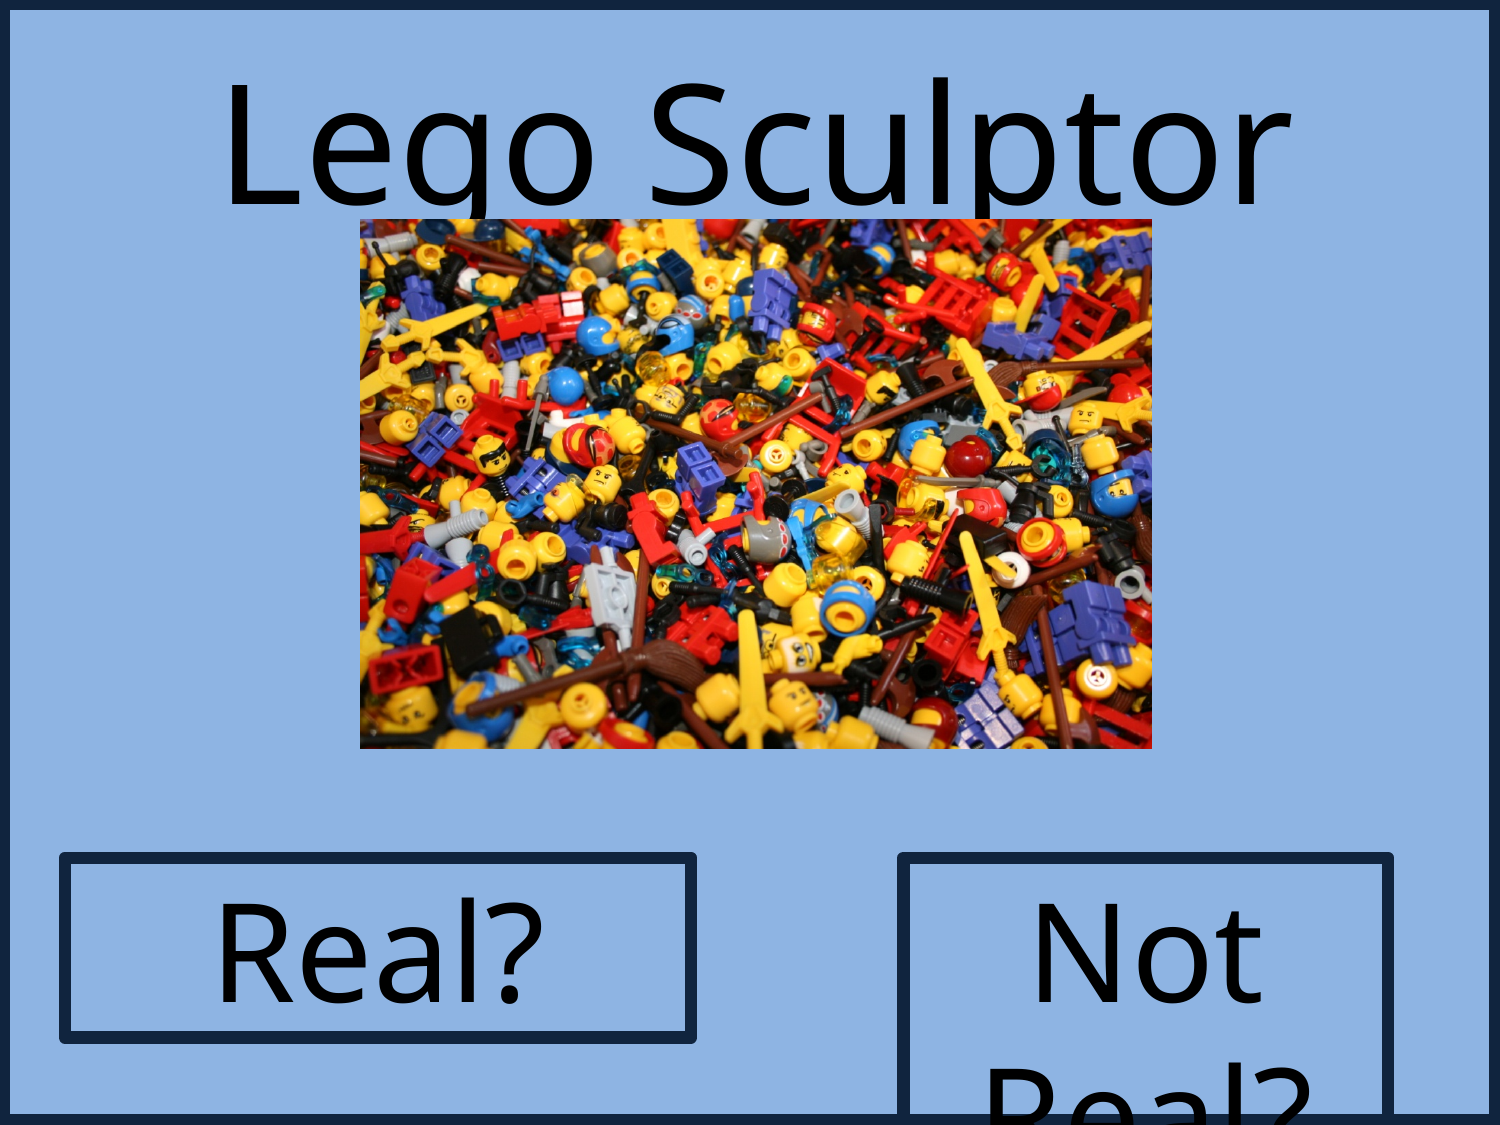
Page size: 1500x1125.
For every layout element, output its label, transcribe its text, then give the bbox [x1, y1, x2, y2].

picture [359, 219, 1152, 749]
text_box Real? [64, 857, 691, 1038]
text_box Lego Sculptor [76, 30, 1436, 756]
text_box [0, 0, 1500, 1125]
text_box Not Real? [903, 857, 1388, 1125]
